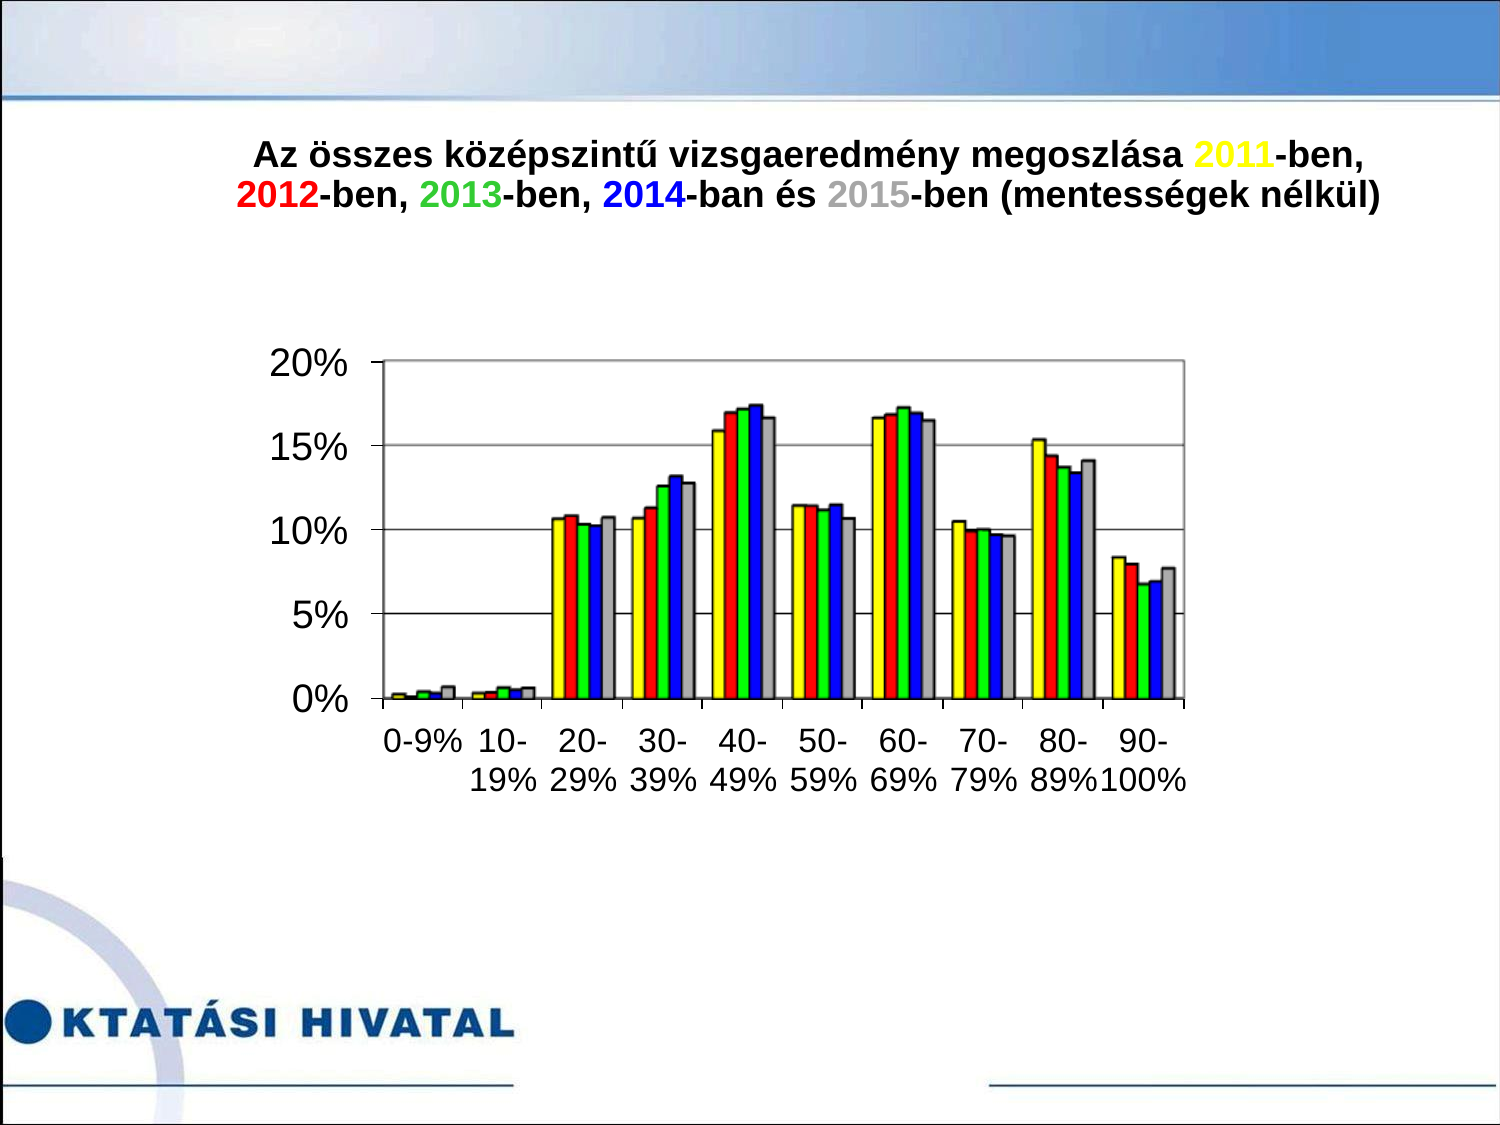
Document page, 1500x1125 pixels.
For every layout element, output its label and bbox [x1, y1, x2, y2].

list [0, 28, 1451, 931]
picture [0, 0, 1500, 1125]
